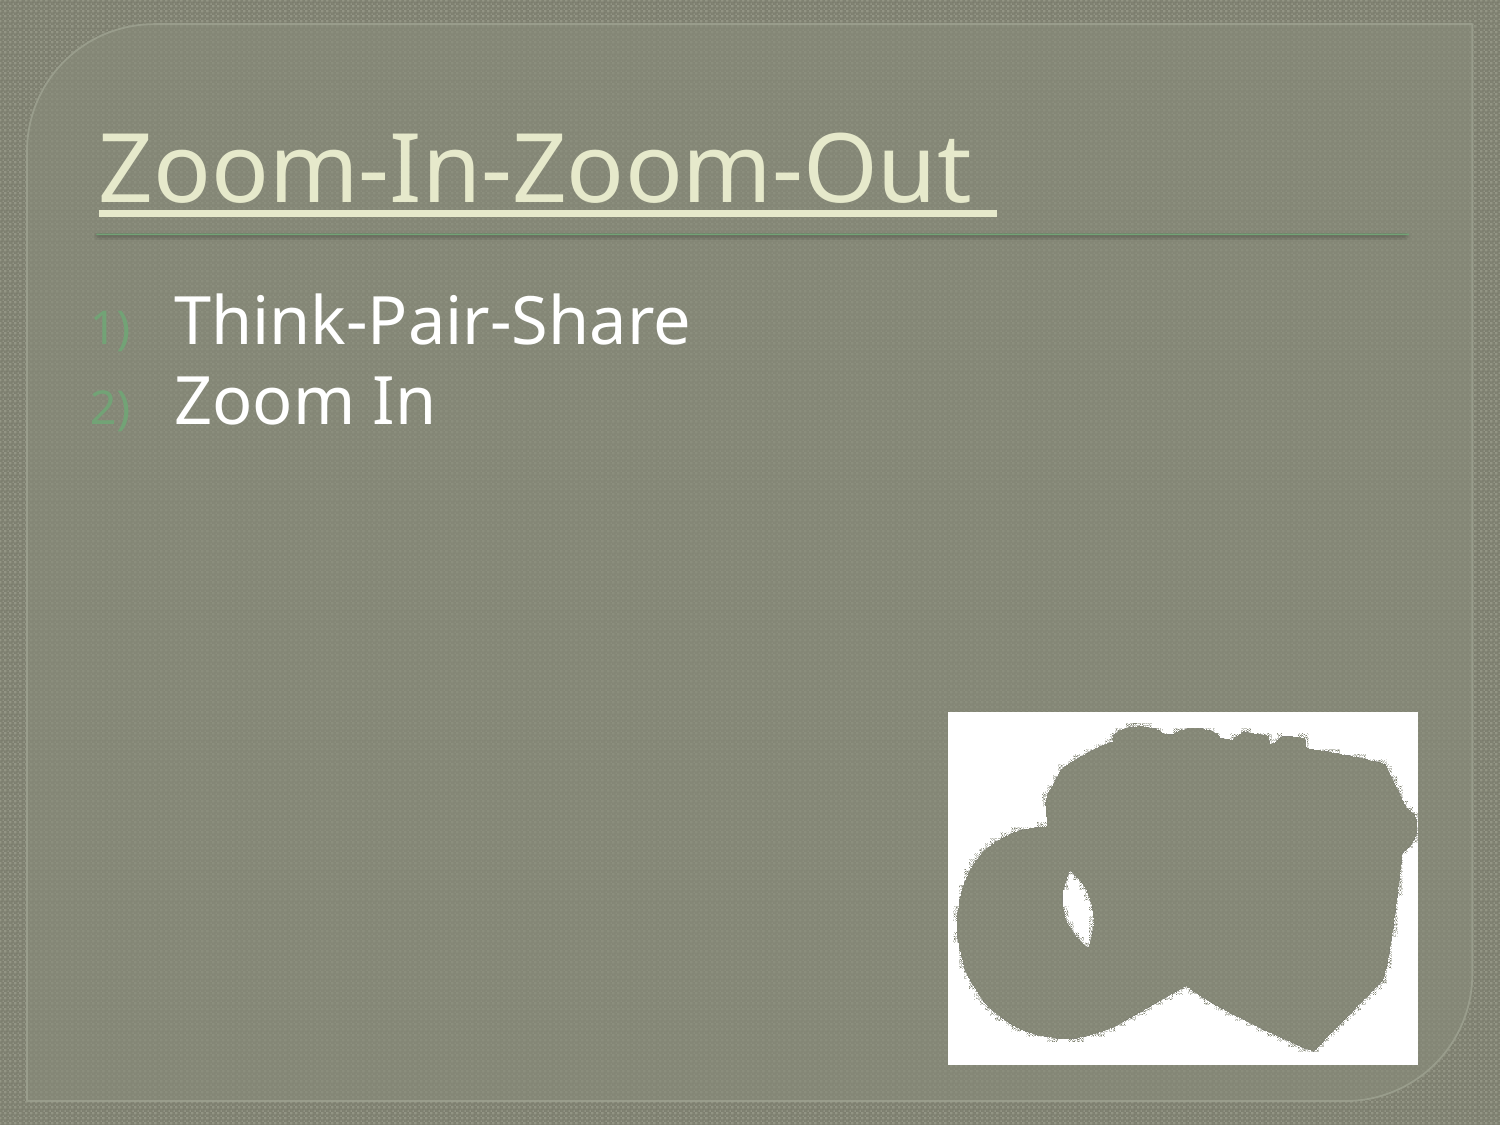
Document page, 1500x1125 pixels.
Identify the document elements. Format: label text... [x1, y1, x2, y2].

picture [947, 712, 1419, 1066]
title Zoom-In-Zoom-Out [75, 41, 1425, 230]
list Think-Pair-Share Zoom In [75, 270, 1425, 1013]
